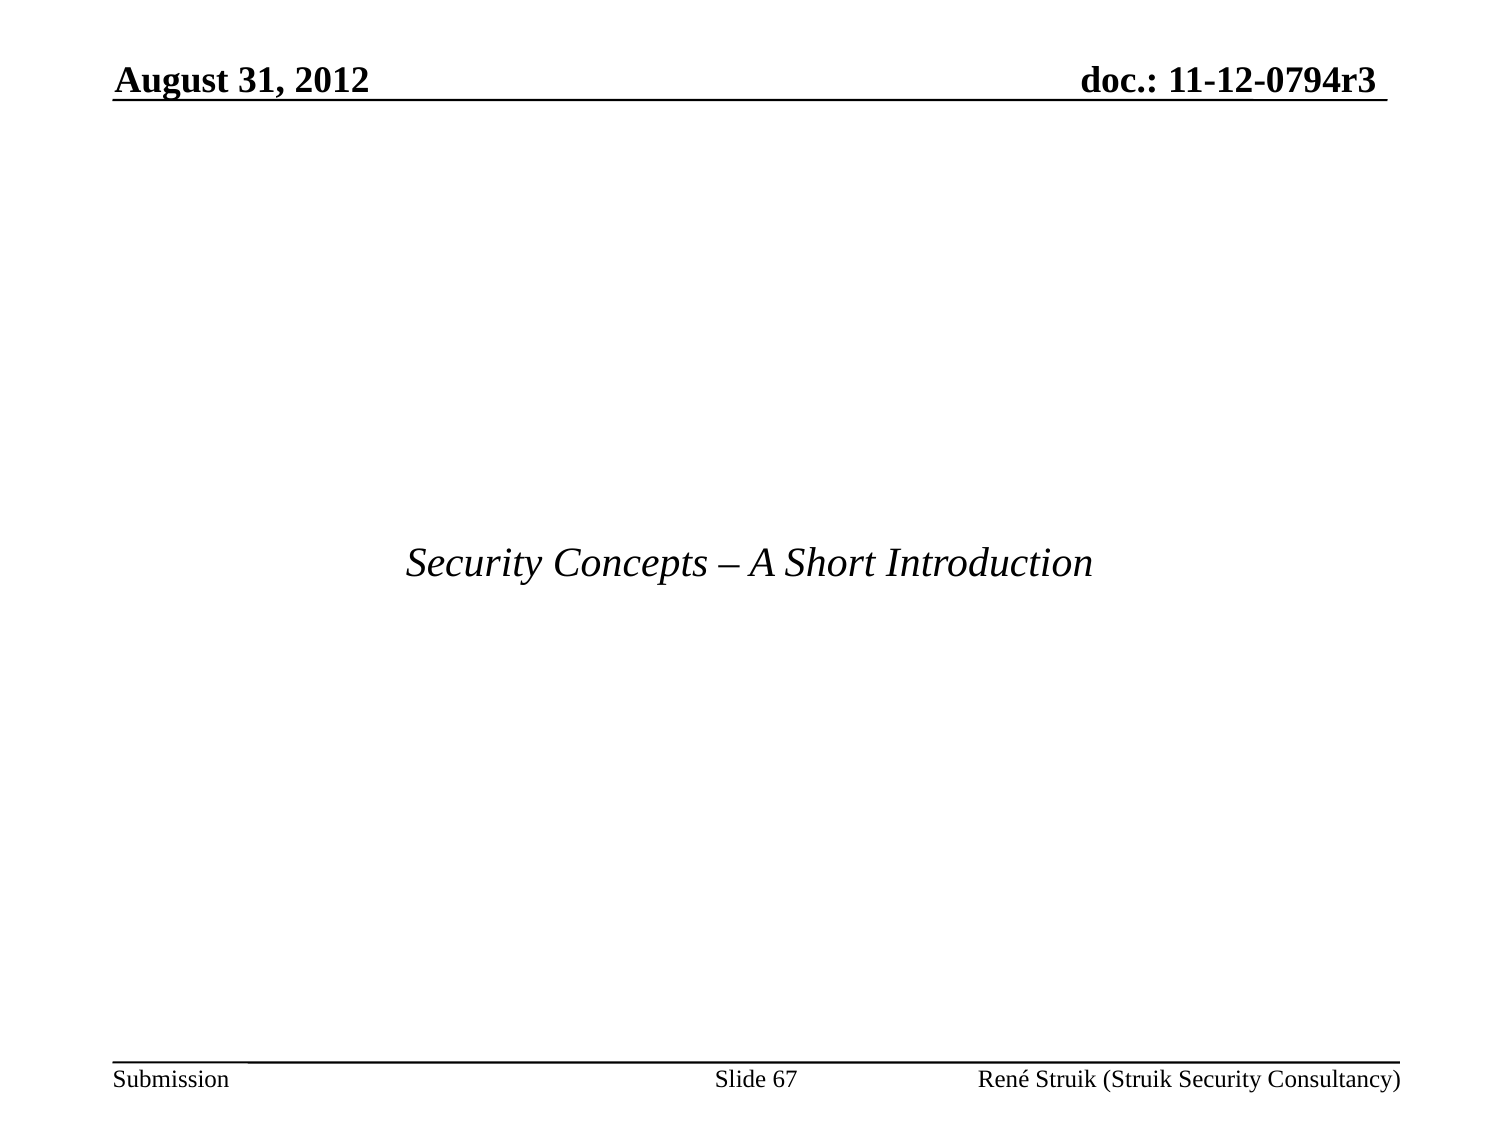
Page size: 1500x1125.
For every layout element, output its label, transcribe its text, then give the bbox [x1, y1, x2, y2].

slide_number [114, 54, 373, 101]
slide_number Slide 67 [712, 1061, 800, 1093]
text_box Security Concepts – A Short Introduction [0, 527, 1500, 593]
footer René Struik (Struik Security Consultancy) [972, 1061, 1402, 1093]
